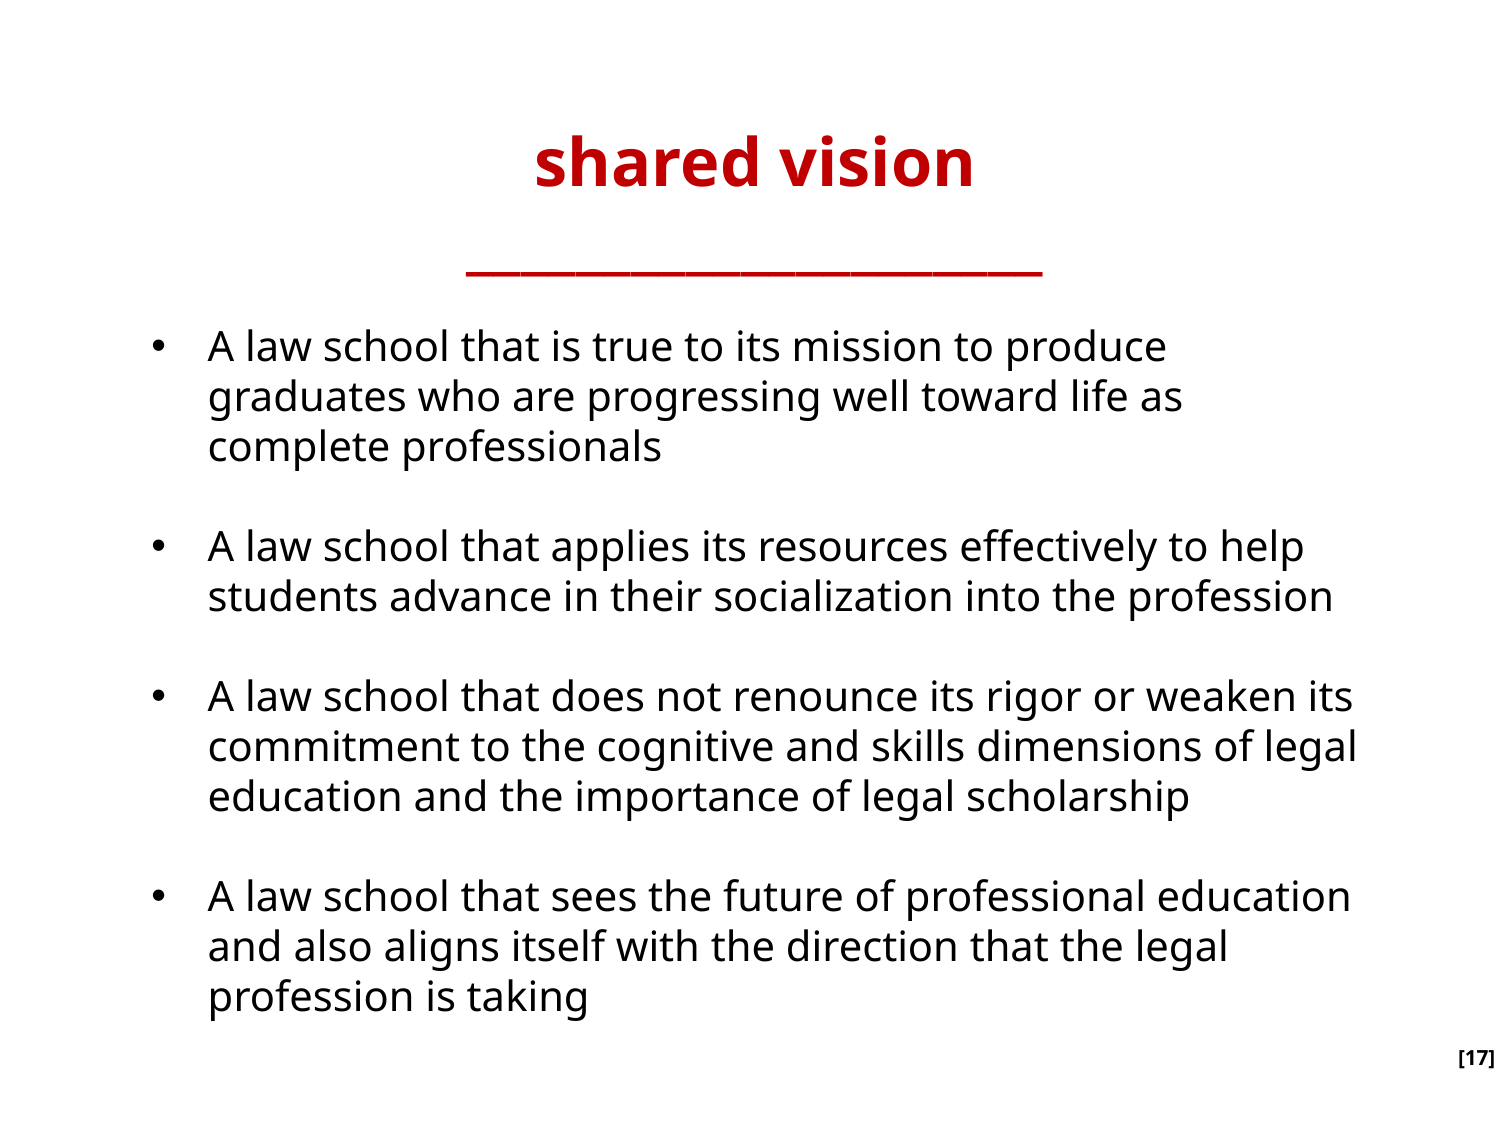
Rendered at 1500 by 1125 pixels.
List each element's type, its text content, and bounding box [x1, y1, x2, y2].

text_box A law school that is true to its mission to produce graduates who are progressing well toward life as complete professionals A law school that applies its resources effectively to help students advance in their socialization into the profession A law school that does not renounce its rigor or weaken its commitment to the cognitive and skills dimensions of legal education and the importance of legal scholarship A law school that sees the future of professional education and also aligns itself with the direction that the legal profession is taking [136, 312, 1375, 1028]
text_box [17] [1443, 1037, 1500, 1078]
text_box shared vision _____________________ [451, 112, 1059, 288]
